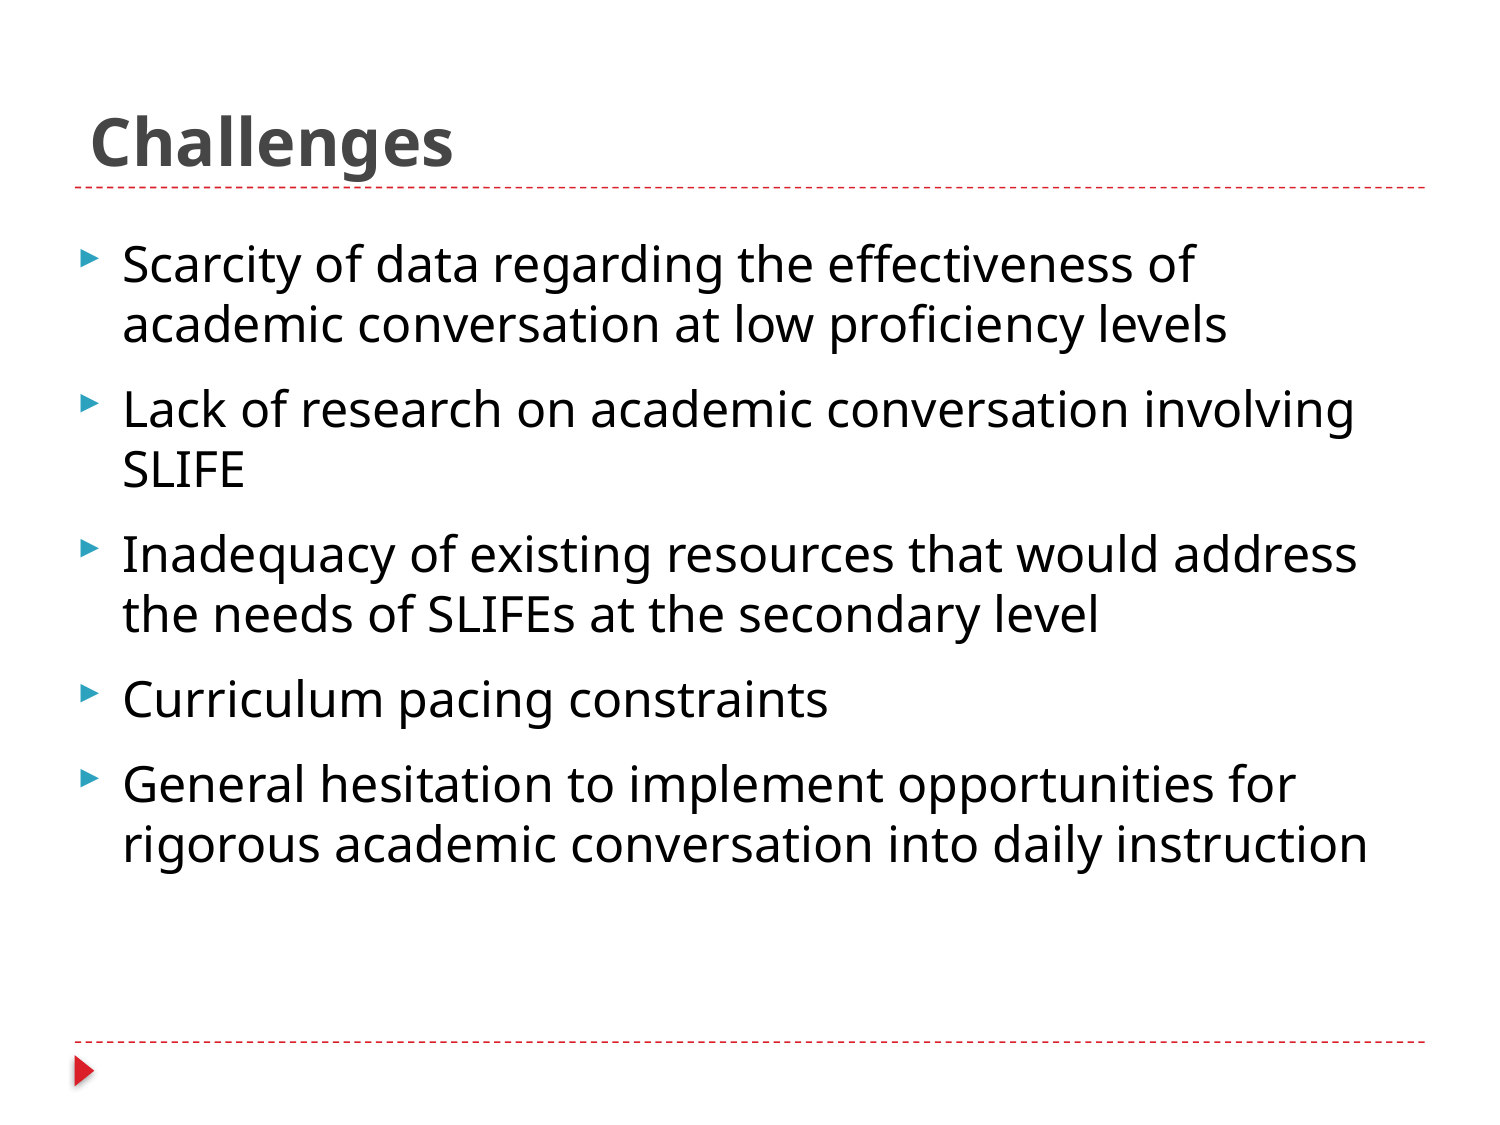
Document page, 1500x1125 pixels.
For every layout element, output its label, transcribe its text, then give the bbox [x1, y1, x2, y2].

list Scarcity of data regarding the effectiveness of academic conversation at low proficiency levels Lack of research on academic conversation involving SLIFE Inadequacy of existing resources that would address the needs of SLIFEs at the secondary level Curriculum pacing constraints General hesitation to implement opportunities for rigorous academic conversation into daily instruction [62, 224, 1413, 1035]
title Challenges [75, 24, 1425, 188]
